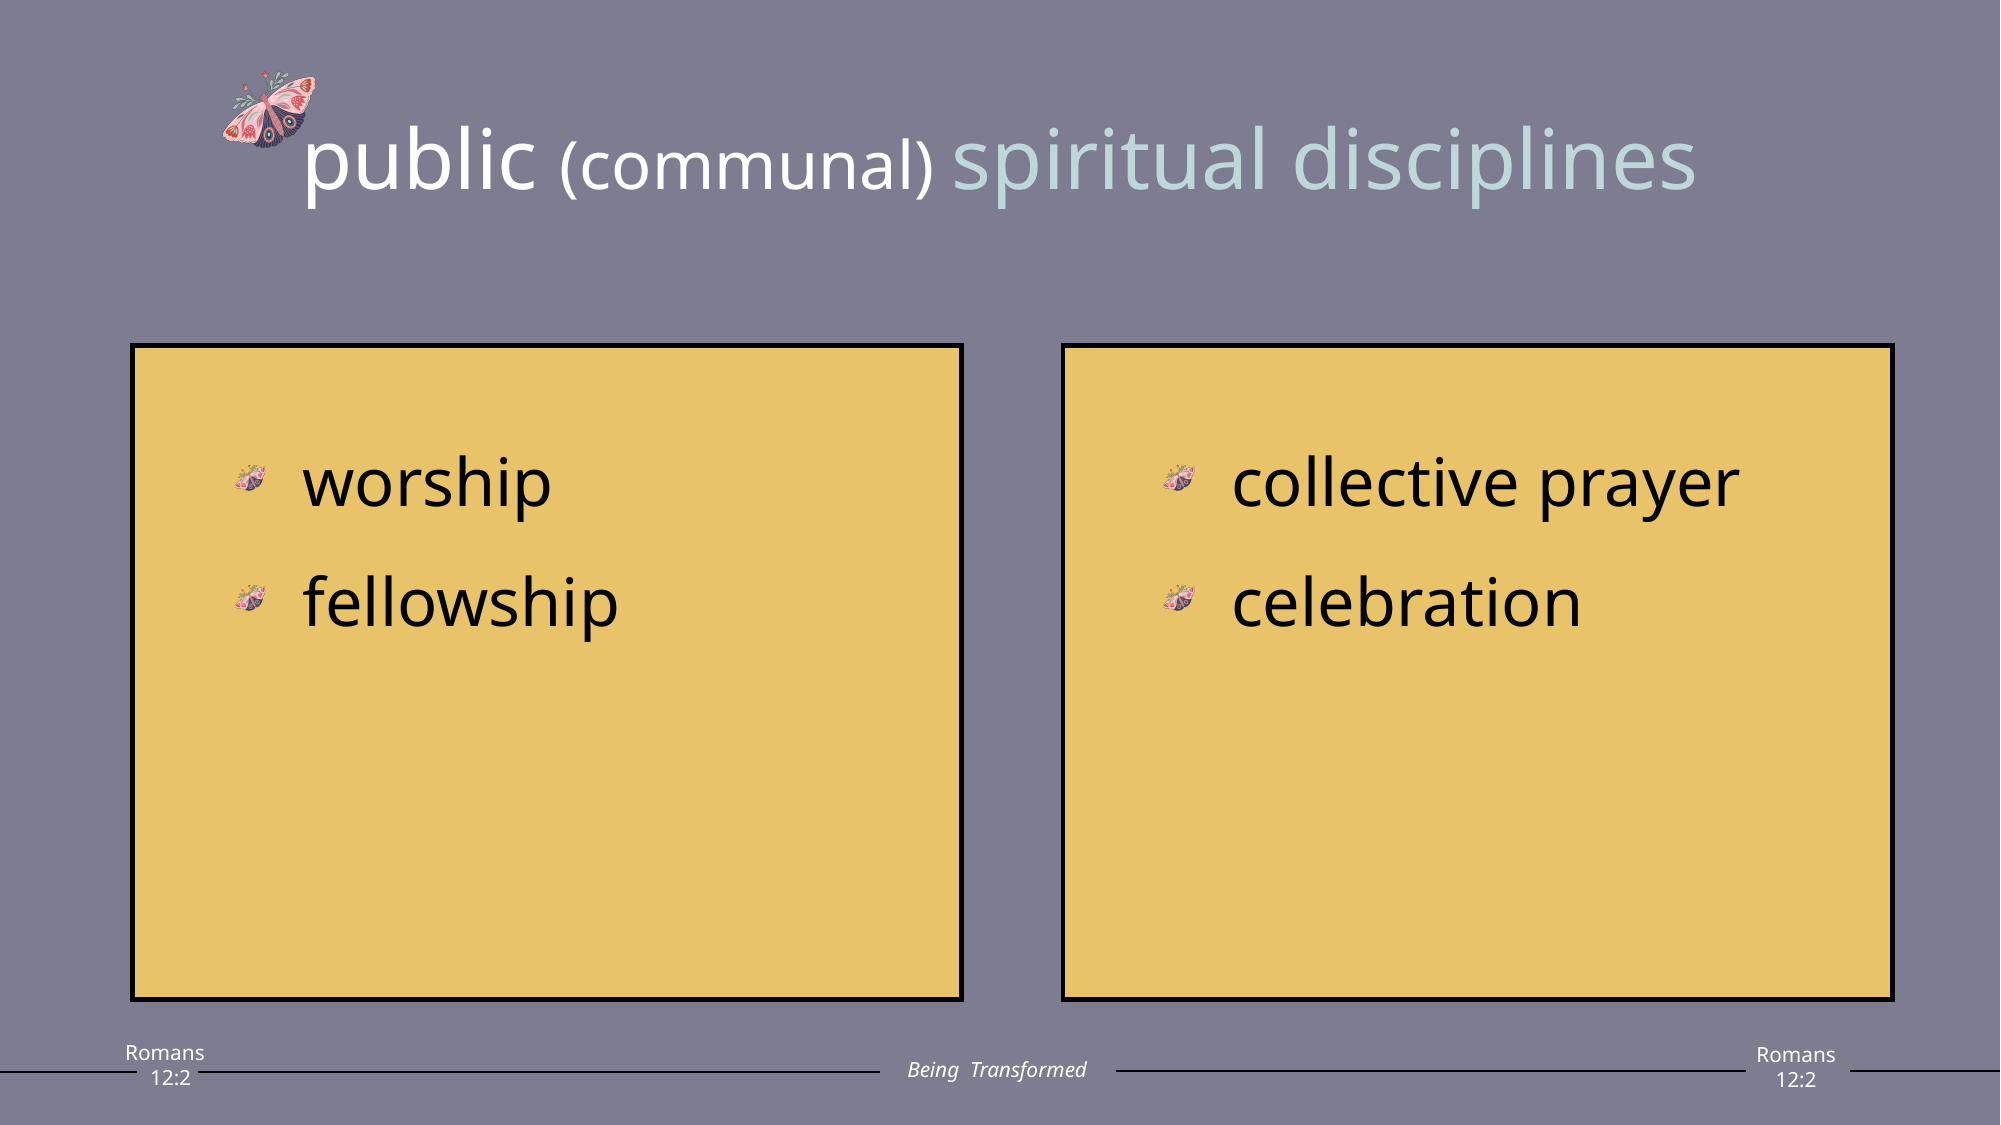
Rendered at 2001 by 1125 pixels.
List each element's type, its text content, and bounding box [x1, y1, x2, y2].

picture [1155, 456, 1203, 503]
footer Being Transformed [879, 1061, 1120, 1102]
title public (communal) spiritual disciplines [187, 99, 1813, 266]
picture [1155, 576, 1203, 623]
picture [227, 576, 274, 623]
picture [227, 456, 274, 503]
list worship fellowship [212, 392, 905, 849]
slide_number Romans 12:2 [112, 1056, 218, 1098]
list collective prayer celebration [1140, 392, 1831, 849]
picture [199, 45, 339, 184]
slide_number Romans 12:2 [1743, 1056, 1849, 1102]
